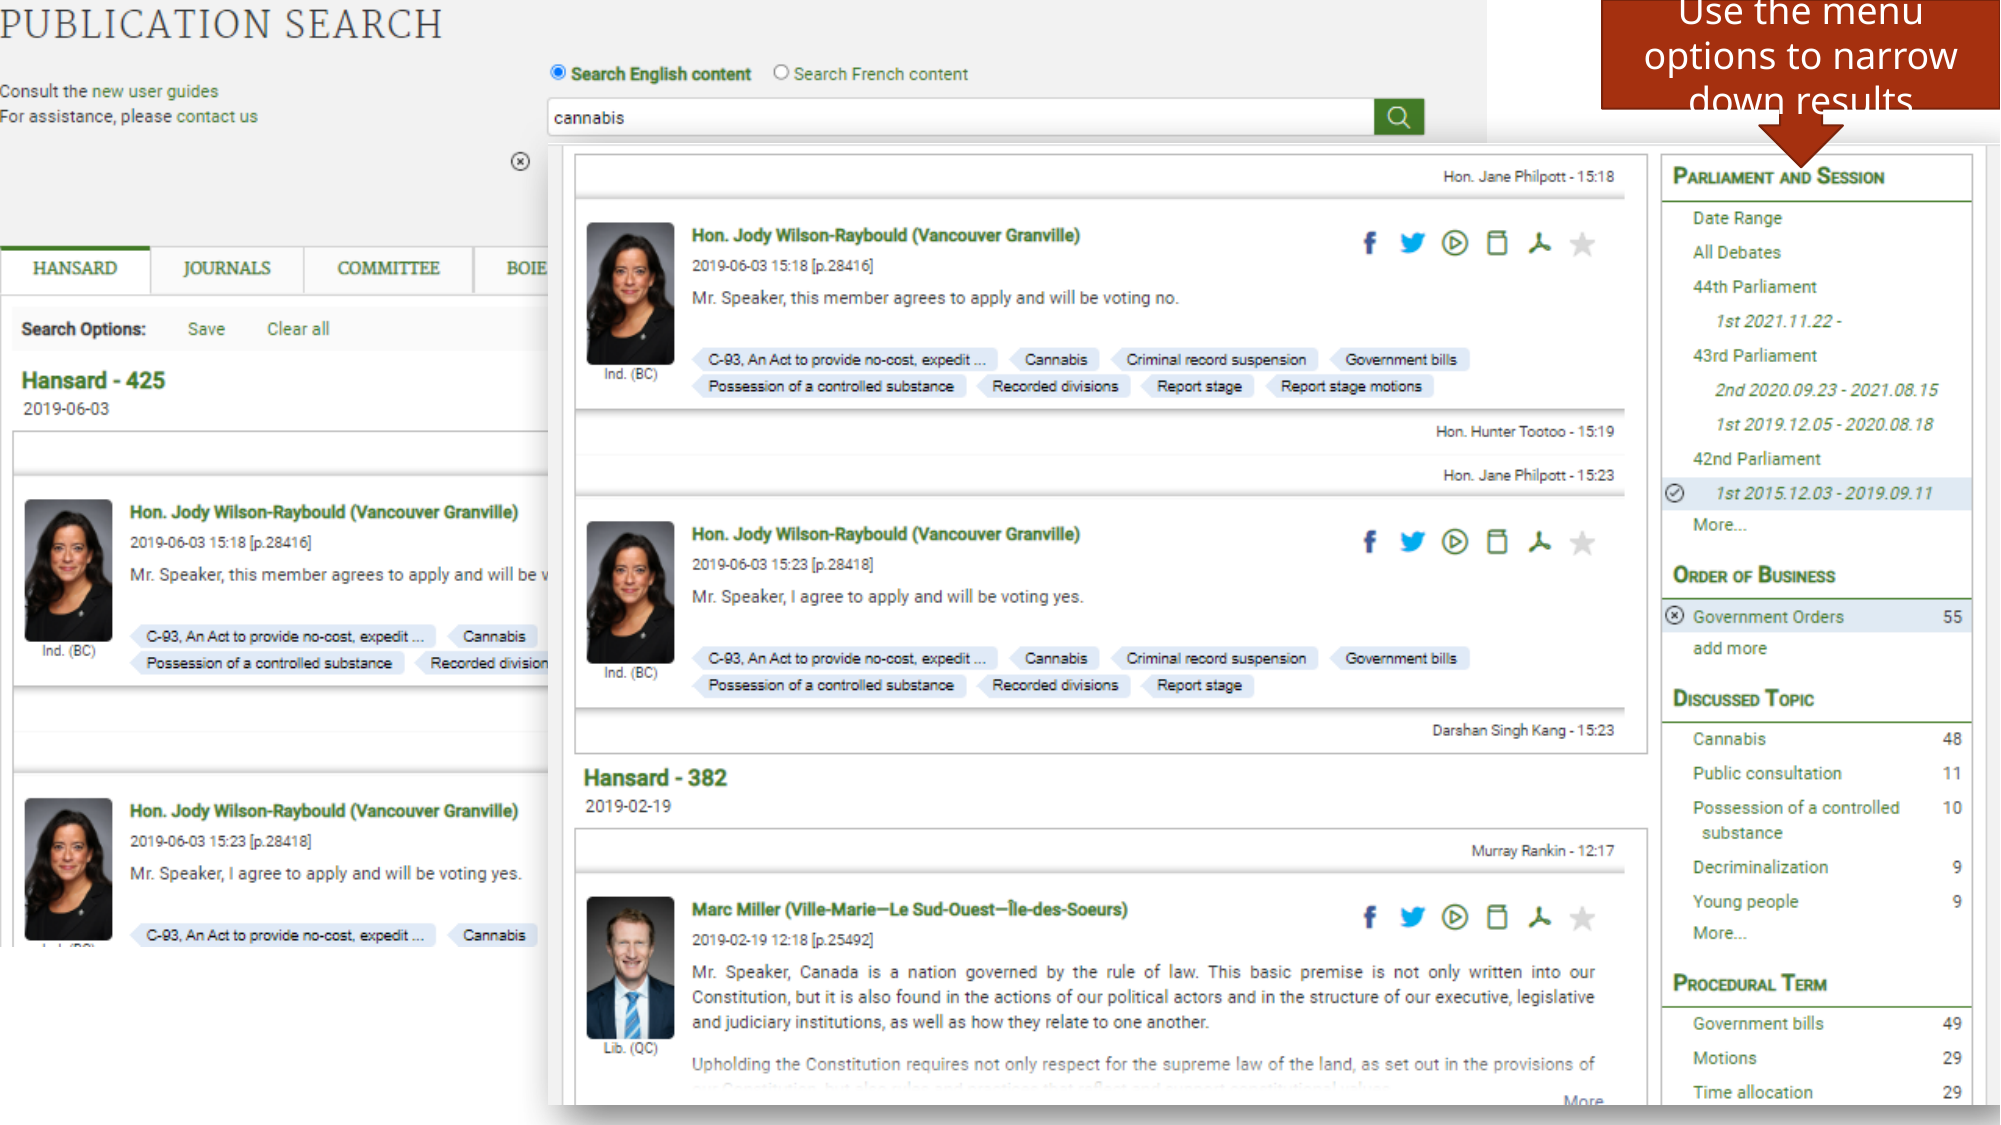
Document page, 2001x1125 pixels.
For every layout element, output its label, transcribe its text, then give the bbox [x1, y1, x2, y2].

text_box Use the menu options to narrow down results [1601, 0, 2000, 143]
picture [0, 0, 2000, 1106]
